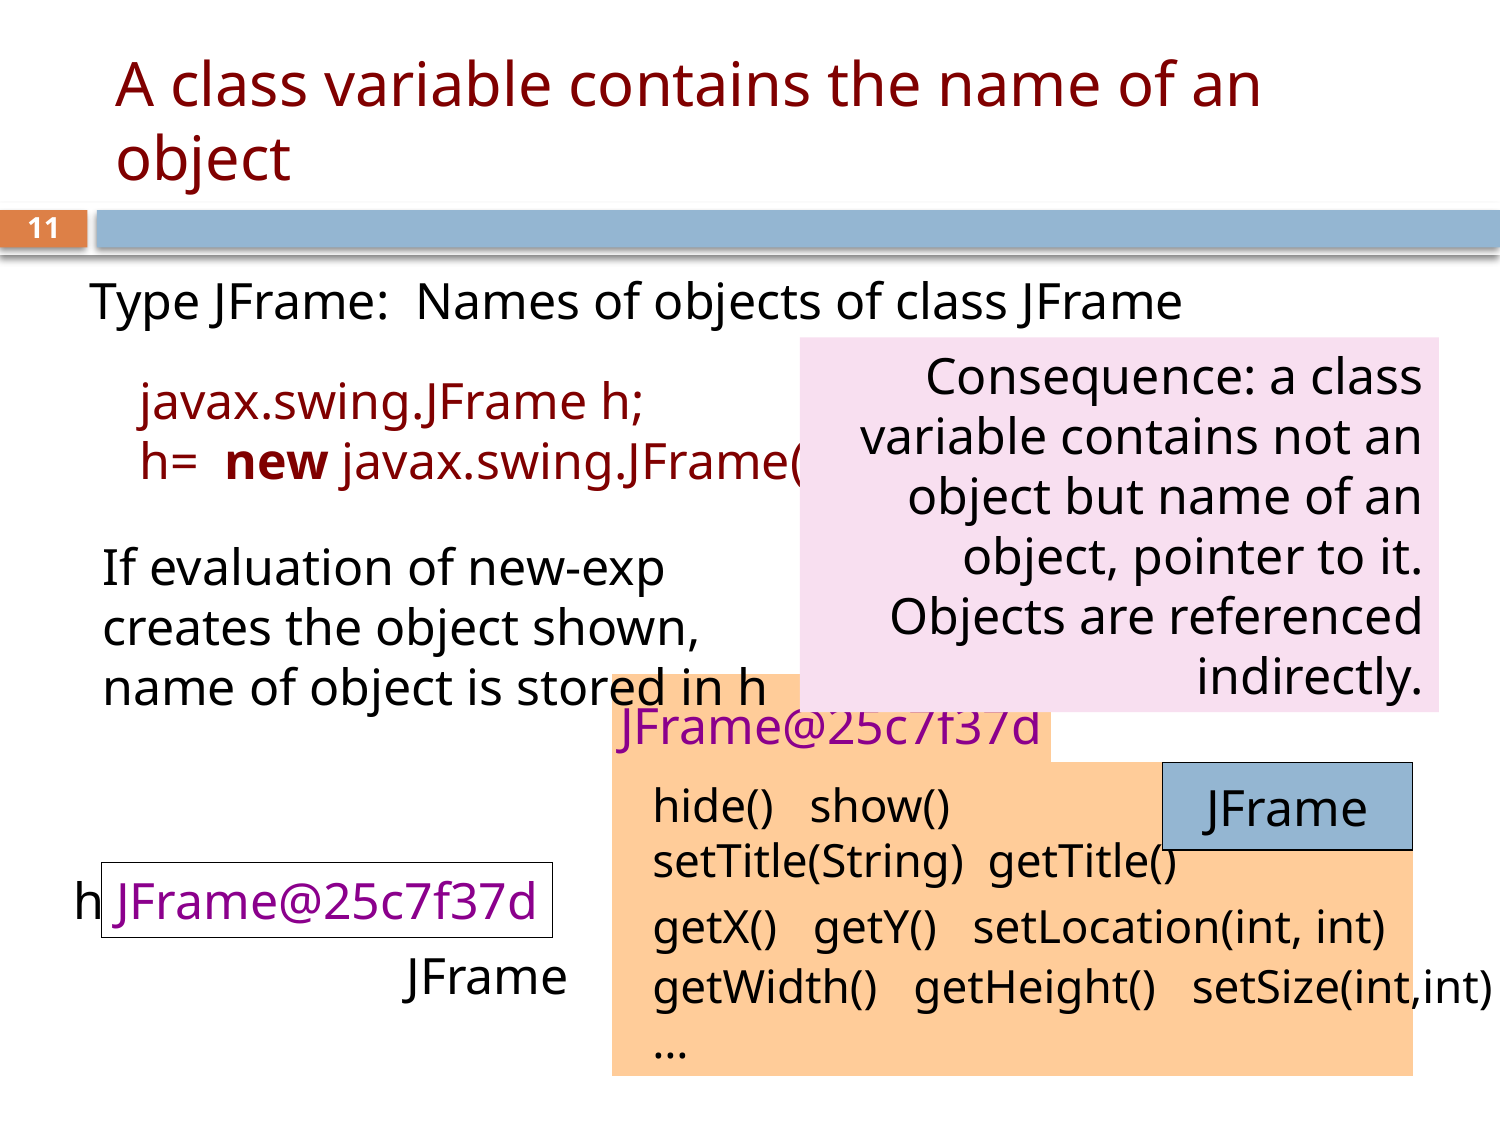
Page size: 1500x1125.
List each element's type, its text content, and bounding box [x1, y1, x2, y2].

title A class variable contains the name of an object [100, 37, 1438, 200]
text_box If evaluation of new-exp creates the object shown, name of object is stored in h [87, 528, 799, 723]
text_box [612, 674, 1413, 1076]
text_box javax.swing.JFrame h; h= new javax.swing.JFrame(); [124, 362, 799, 498]
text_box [62, 861, 576, 1013]
slide_number 11 [0, 208, 88, 249]
text_box Consequence: a class variable contains not an object but name of an object, pointer to it. Objects are referenced indirectly. [799, 337, 1439, 713]
text_box Type JFrame: Names of objects of class JFrame [75, 262, 1400, 338]
